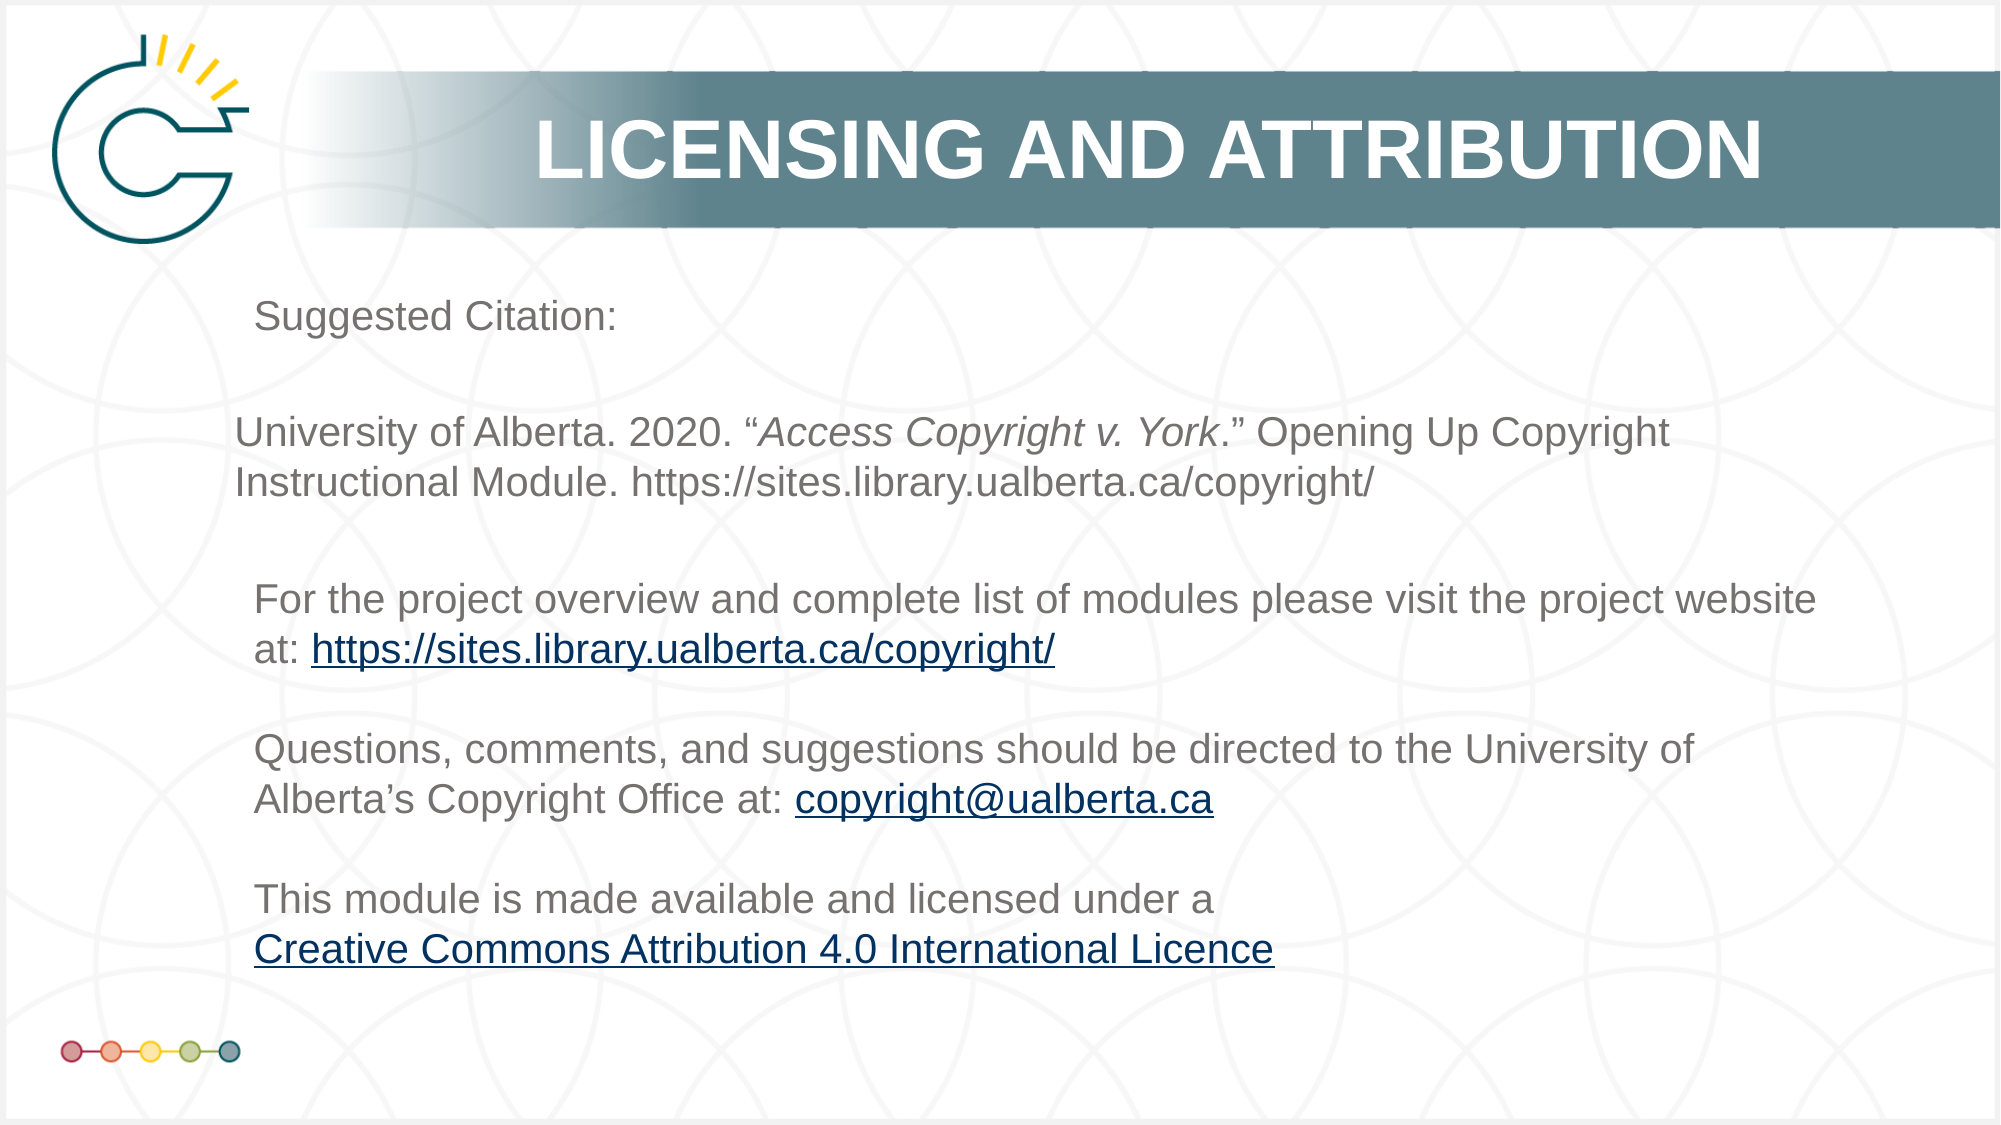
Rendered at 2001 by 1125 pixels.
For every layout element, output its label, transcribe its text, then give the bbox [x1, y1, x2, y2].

text_box University of Alberta. 2020. “Access Copyright v. York.” Opening Up Copyright Instructional Module. https://sites.library.ualberta.ca/copyright/ [219, 396, 1822, 512]
picture [0, 0, 2001, 1125]
